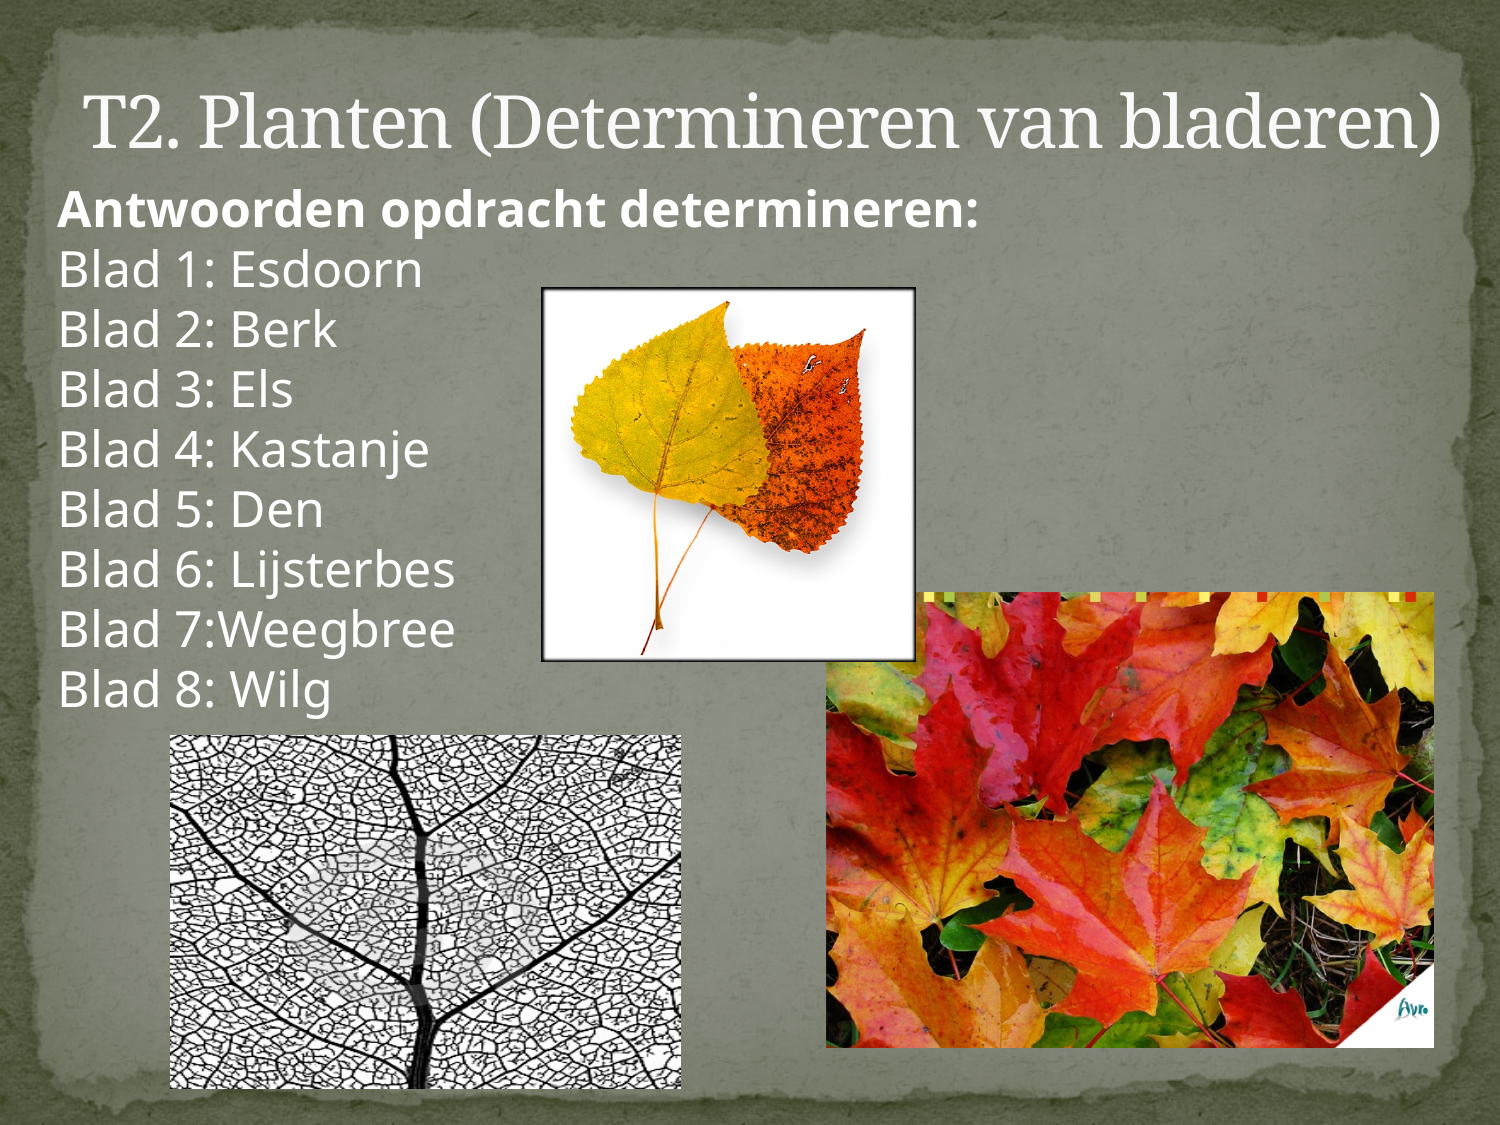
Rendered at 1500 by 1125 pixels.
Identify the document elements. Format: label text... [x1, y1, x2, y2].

picture [170, 735, 681, 1089]
picture [541, 287, 1434, 1048]
text_box Antwoorden opdracht determineren: Blad 1: Esdoorn Blad 2: Berk Blad 3: Els Blad 4: Kastanje Blad 5: Den Blad 6: Lijsterbes Blad 7:Weegbree Blad 8: Wilg [43, 170, 995, 725]
title T2. Planten (Determineren van bladeren) [67, 64, 1460, 171]
